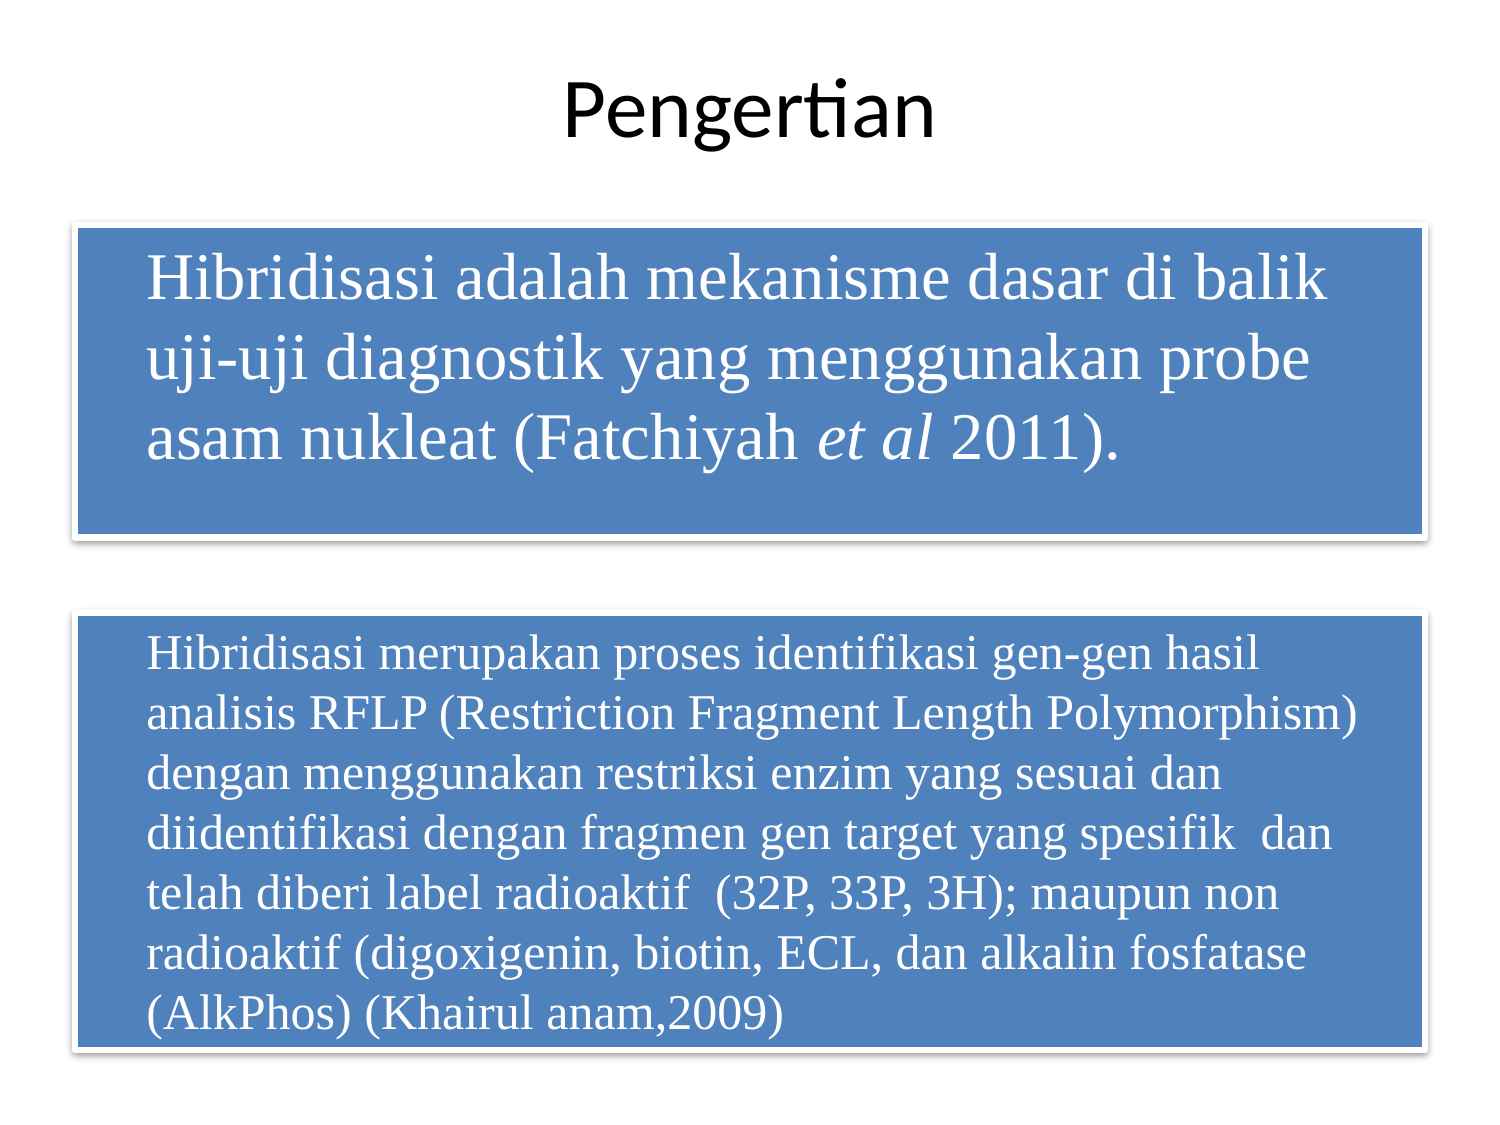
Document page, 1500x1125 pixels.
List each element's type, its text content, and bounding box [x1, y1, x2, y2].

title Pengertian [75, 45, 1425, 163]
list Hibridisasi adalah mekanisme dasar di balik uji-uji diagnostik yang menggunakan probe asam nukleat (Fatchiyah et al 2011). [72, 222, 1428, 541]
text_box Hibridisasi merupakan proses identifikasi gen-gen hasil analisis RFLP (Restriction Fragment Length Polymorphism) dengan menggunakan restriksi enzim yang sesuai dan diidentifikasi dengan fragmen gen target yang spesifik dan telah diberi label radioaktif (32P, 33P, 3H); maupun non radioaktif (digoxigenin, biotin, ECL, dan alkalin fosfatase (AlkPhos) (Khairul anam,2009) [72, 609, 1428, 1053]
